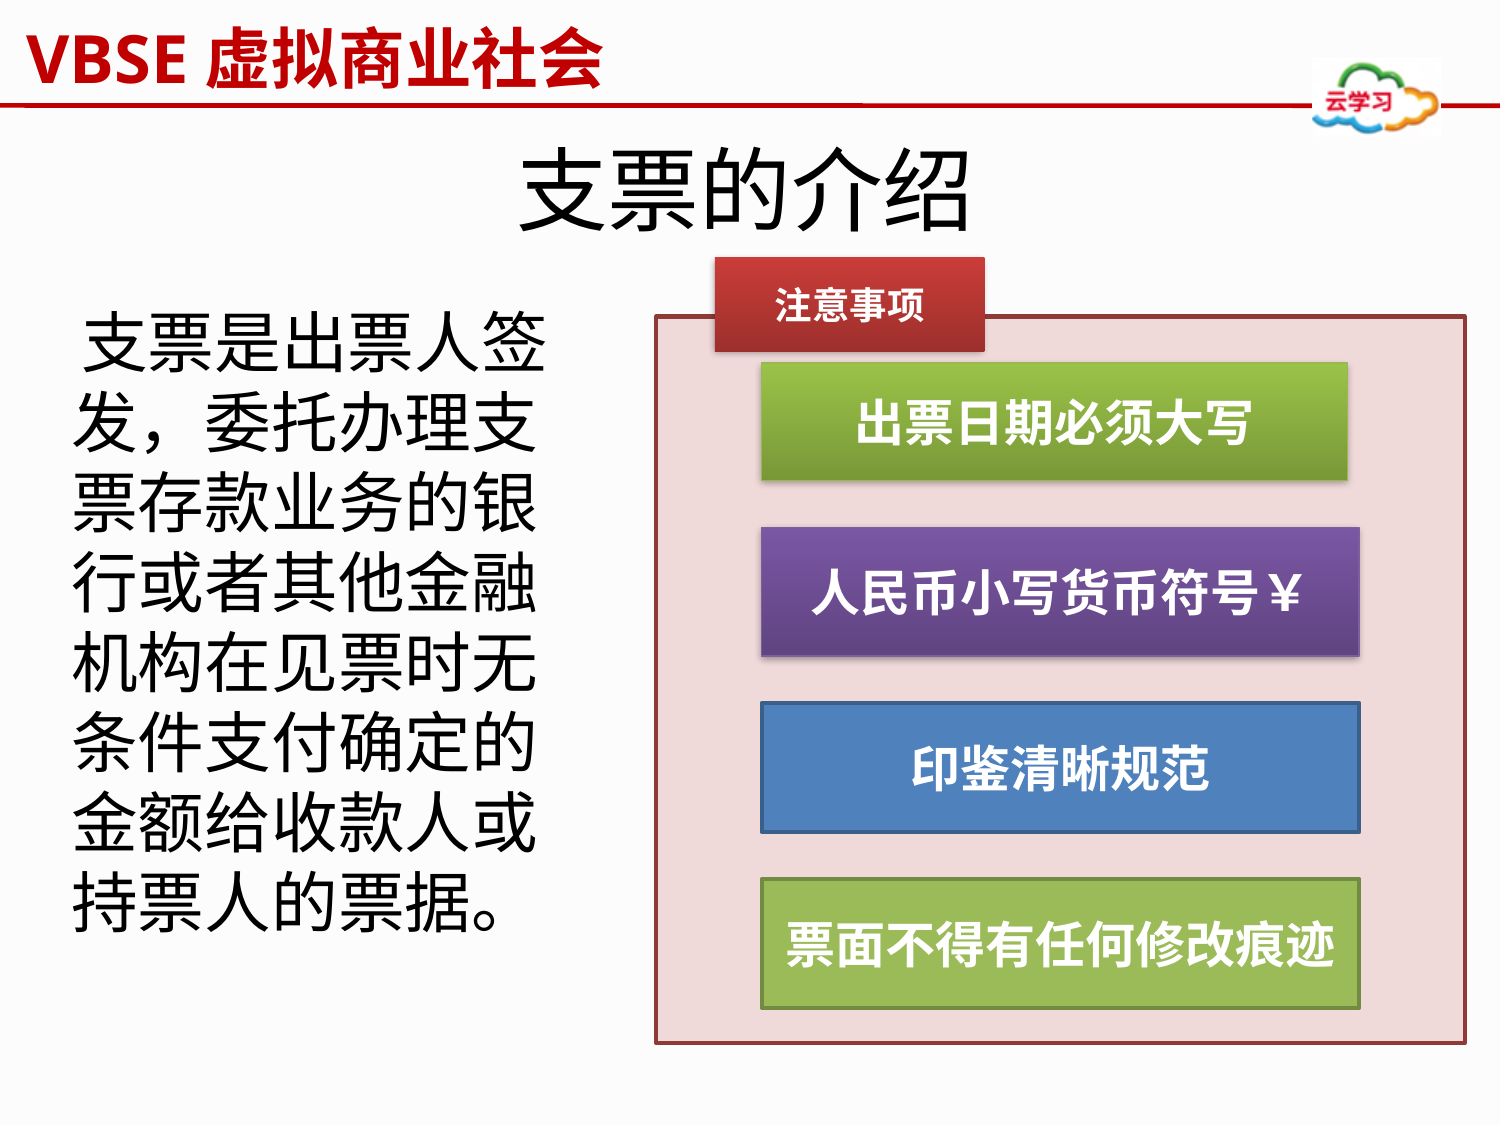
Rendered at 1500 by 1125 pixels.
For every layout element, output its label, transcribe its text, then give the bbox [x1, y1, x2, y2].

text_box 印鉴清晰规范 [760, 701, 1361, 834]
title 支票的介绍 [70, 93, 1421, 282]
text_box 票面不得有任何修改痕迹 [760, 877, 1361, 1010]
list 支票是出票人签发，委托办理支票存款业务的银行或者其他金融机构在见票时无条件支付确定的金额给收款人或持票人的票据。 [0, 292, 575, 1099]
text_box 出票日期必须大写 [761, 362, 1348, 481]
text_box 注意事项 [714, 257, 985, 352]
picture [1312, 58, 1441, 137]
text_box [654, 314, 1467, 1045]
text_box 人民币小写货币符号￥ [761, 527, 1360, 657]
